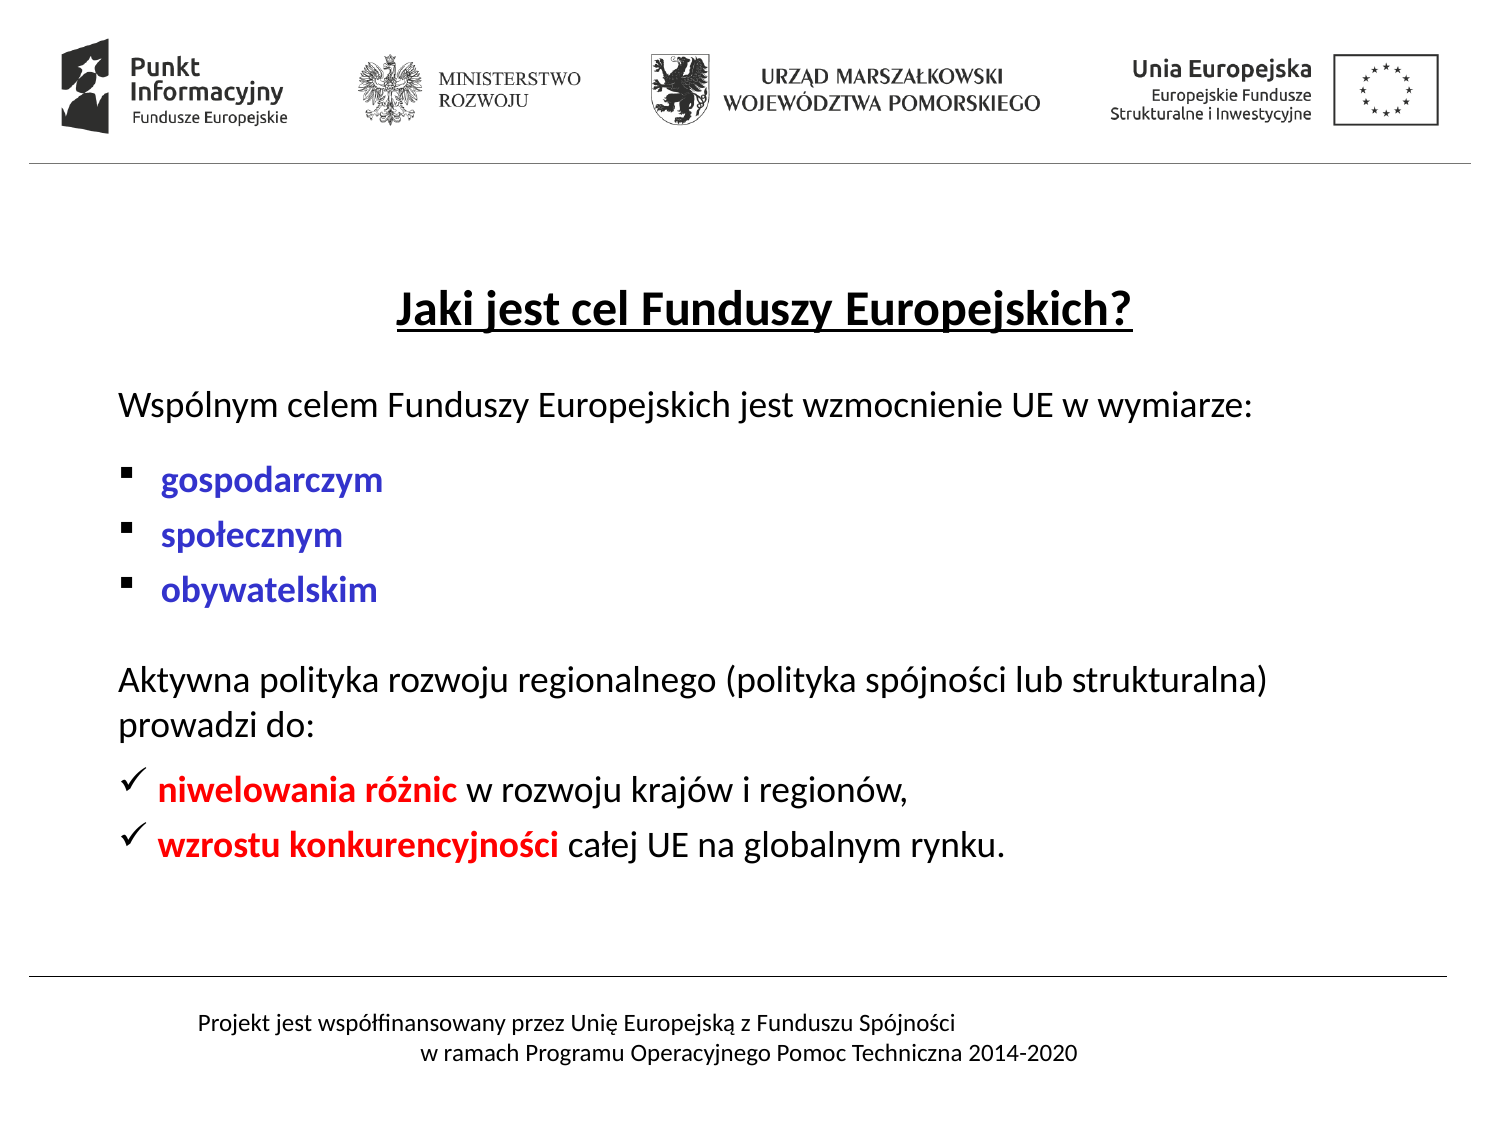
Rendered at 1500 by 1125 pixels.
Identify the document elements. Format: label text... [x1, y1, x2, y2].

text_box Jaki jest cel Funduszy Europejskich? Wspólnym celem Funduszy Europejskich jest wzmocnienie UE w wymiarze: gospodarczym społecznym obywatelskim Aktywna polityka rozwoju regionalnego (polityka spójności lub strukturalna) prowadzi do: niwelowania różnic w rozwoju krajów i regionów, wzrostu konkurencyjności całej UE na globalnym rynku. [103, 268, 1427, 873]
picture [29, 8, 1471, 164]
